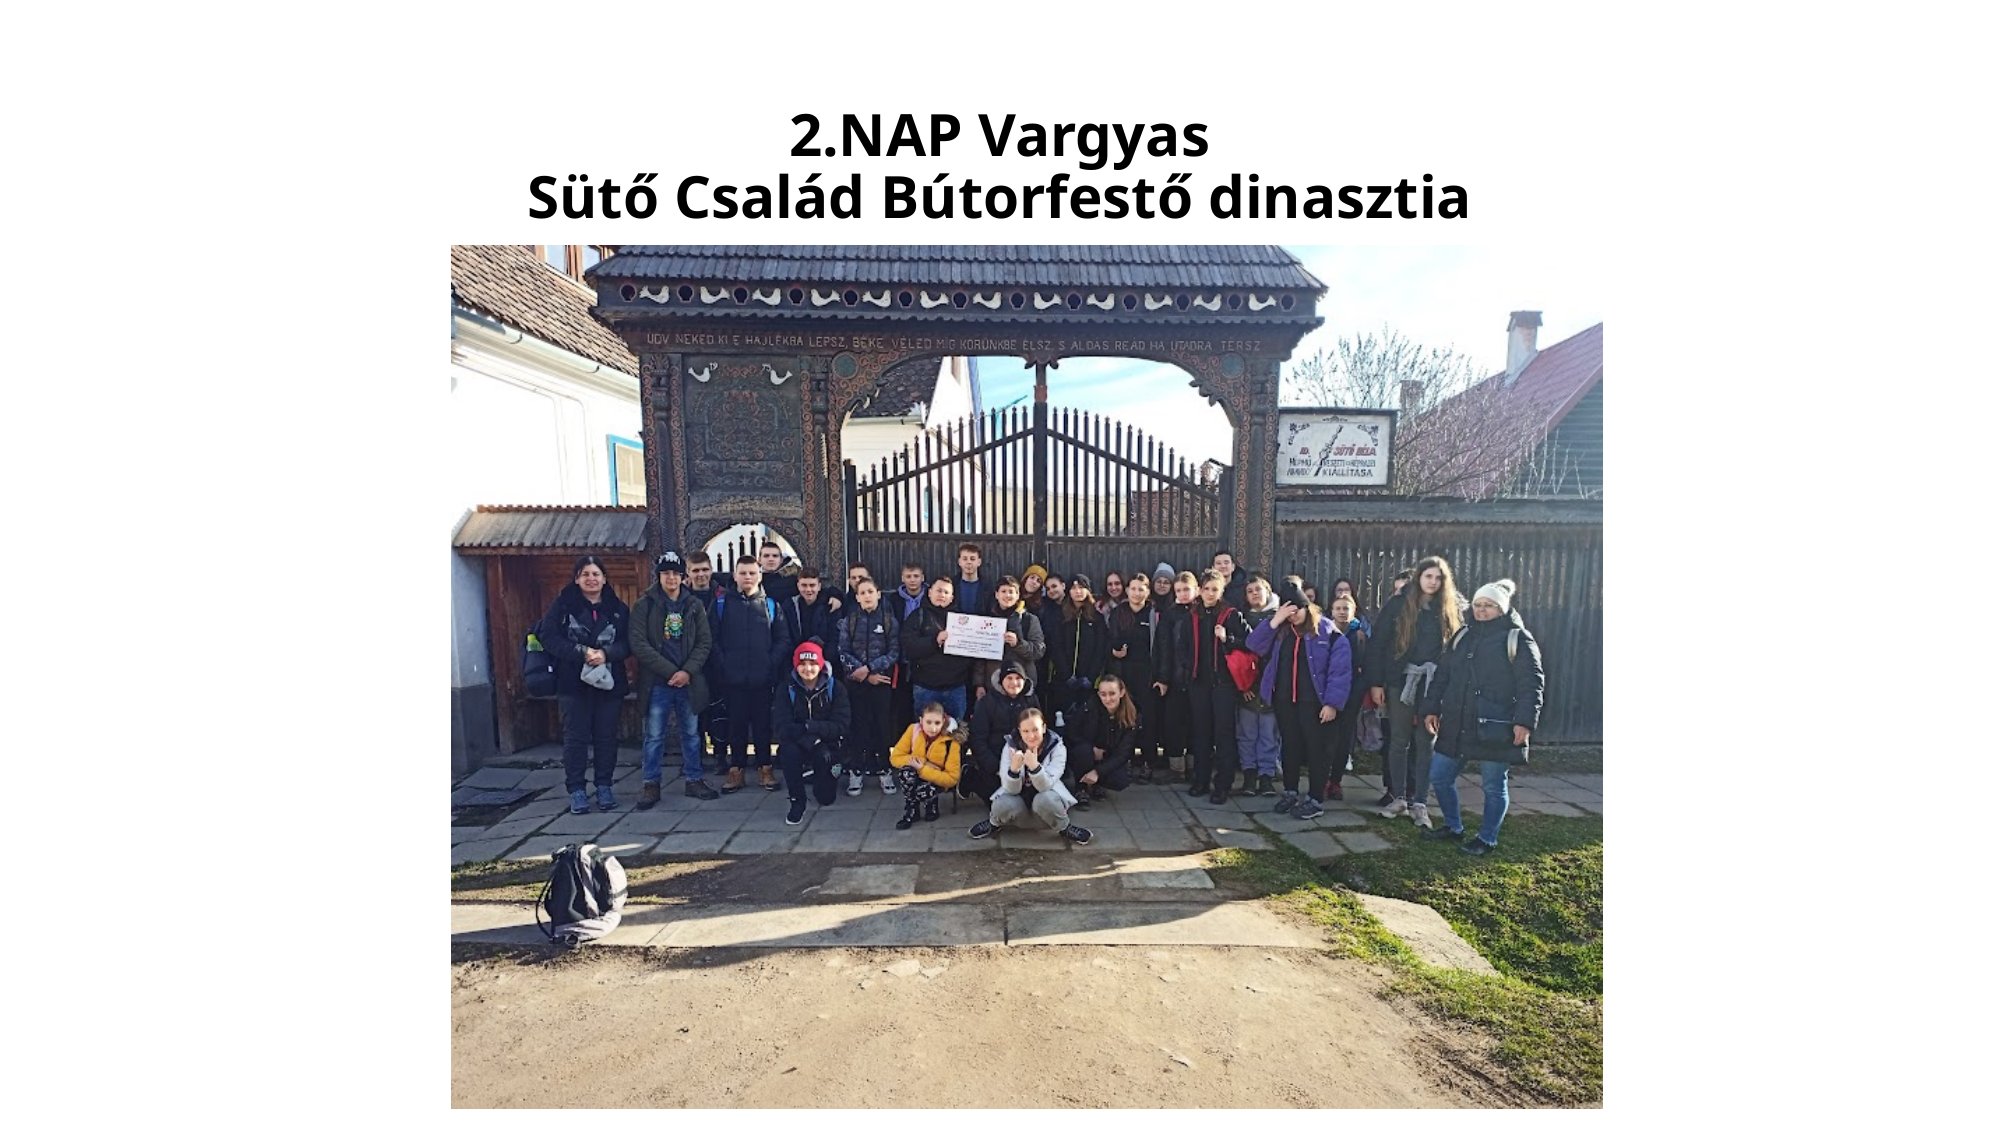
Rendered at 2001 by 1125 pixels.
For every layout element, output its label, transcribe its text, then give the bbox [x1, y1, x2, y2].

title 2.NAP Vargyas Sütő Család Bútorfestő dinasztia [137, 59, 1863, 278]
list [451, 245, 1604, 1109]
